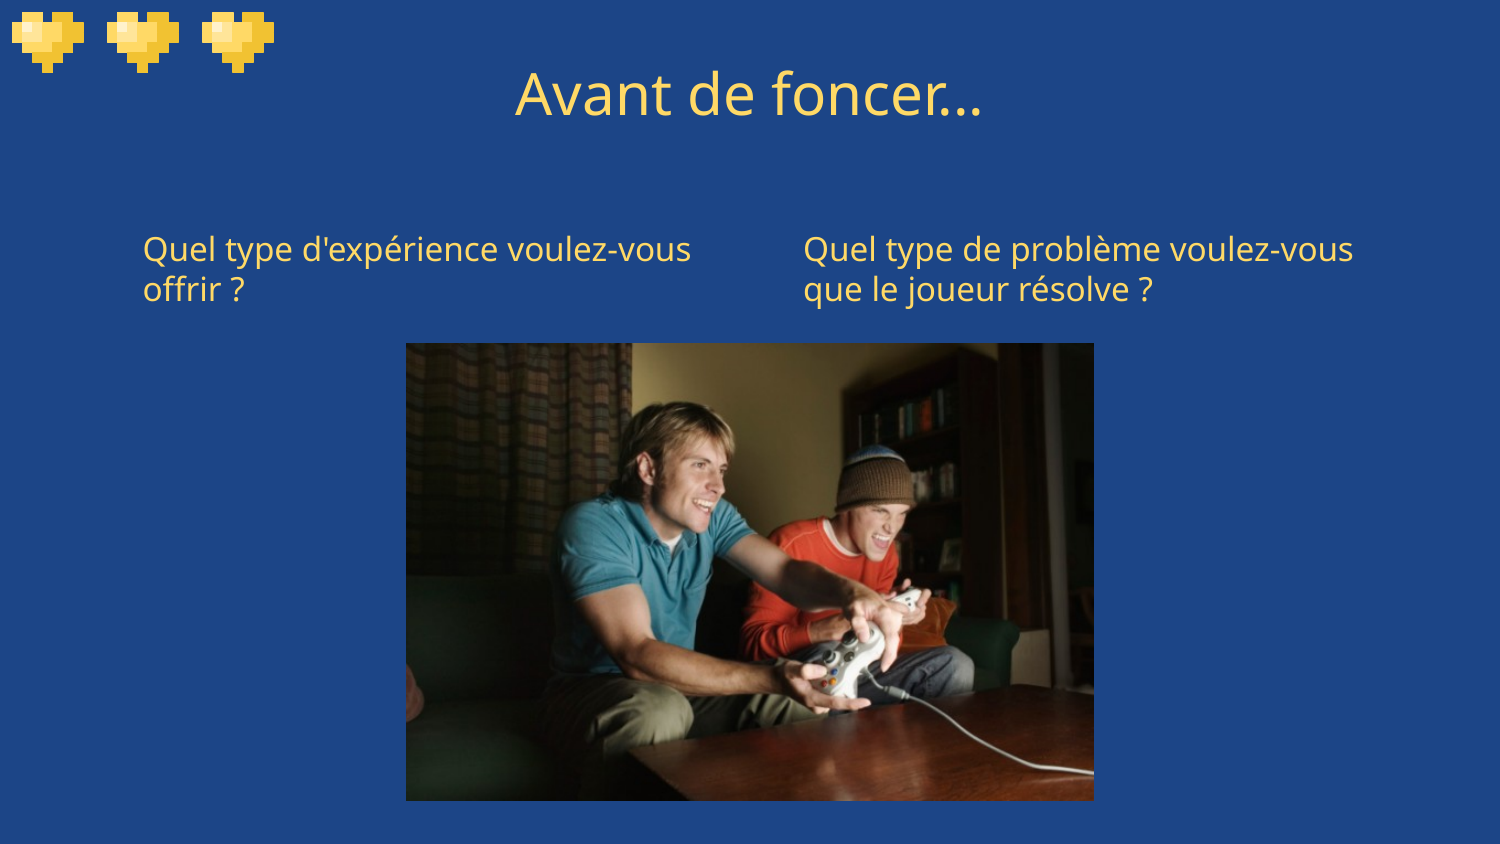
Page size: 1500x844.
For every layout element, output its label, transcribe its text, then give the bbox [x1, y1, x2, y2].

list Quel type de problème voulez-vous que le joueur résolve ? [788, 213, 1373, 750]
list Quel type d'expérience voulez-vous offrir ? [127, 213, 712, 750]
picture [406, 343, 1094, 801]
title Avant de foncer... [51, 48, 1449, 142]
